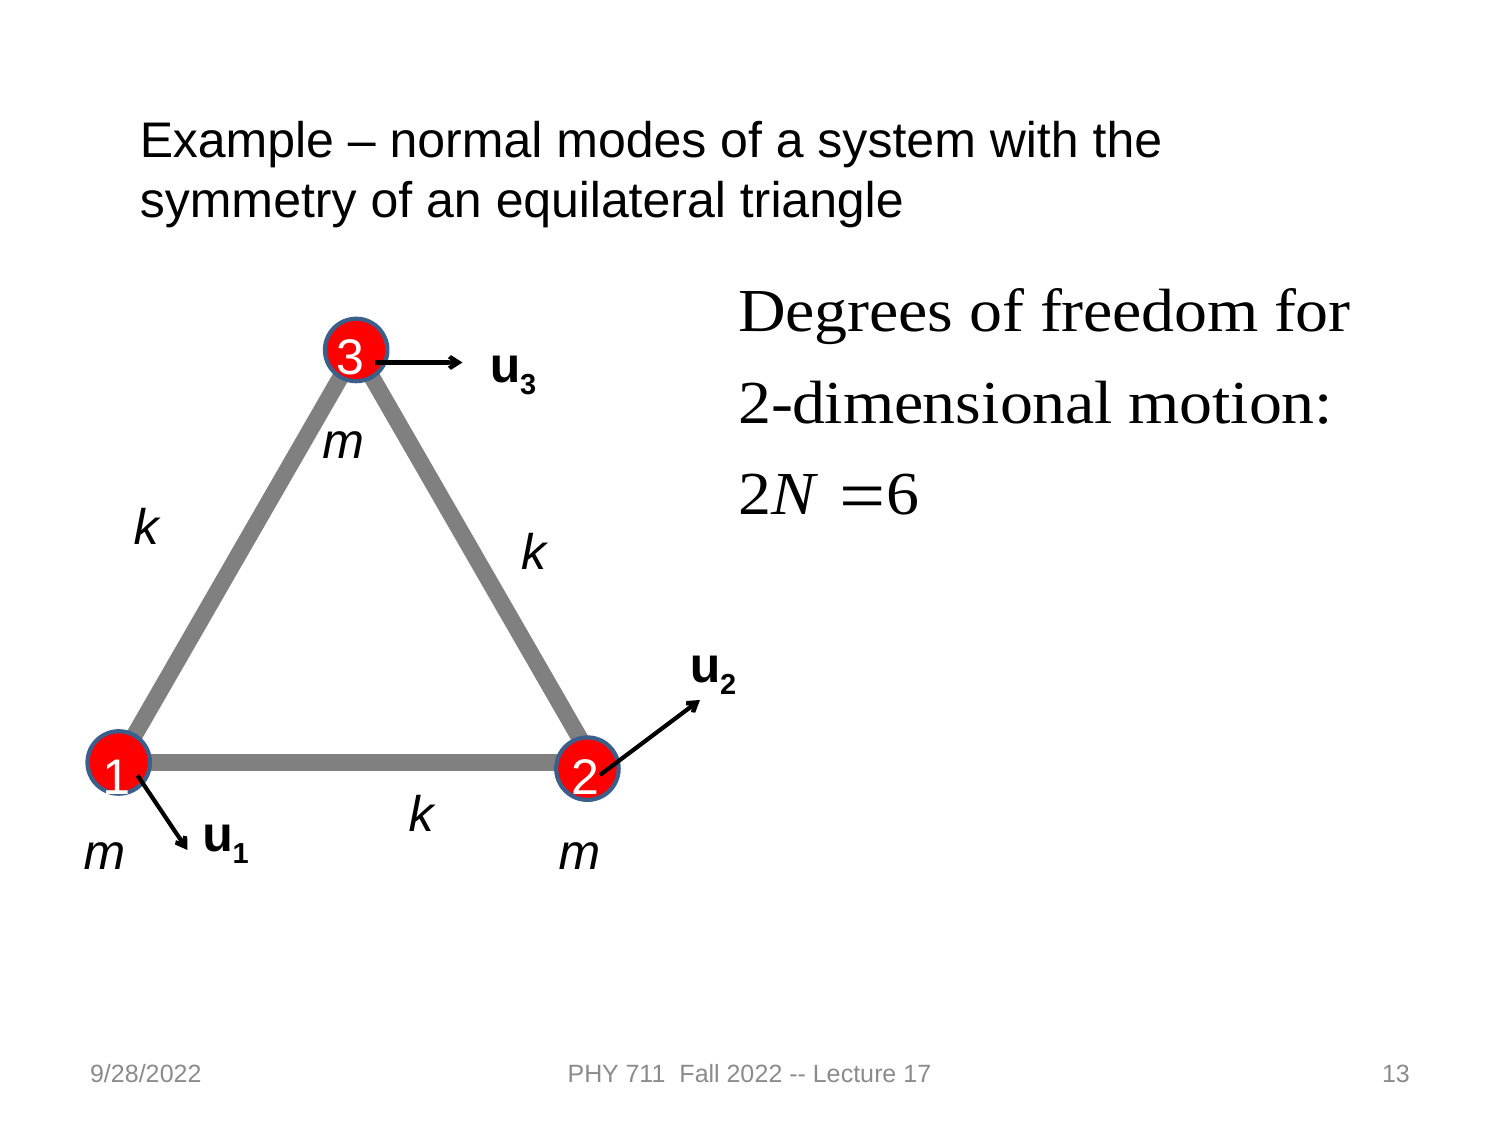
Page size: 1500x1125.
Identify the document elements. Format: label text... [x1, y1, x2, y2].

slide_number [75, 1042, 425, 1103]
text_box Example – normal modes of a system with the symmetry of an equilateral triangle [125, 99, 1275, 235]
footer PHY 711 Fall 2022 -- Lecture 17 [512, 1042, 988, 1103]
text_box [68, 316, 788, 889]
slide_number 13 [1074, 1042, 1425, 1103]
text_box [731, 280, 1377, 526]
